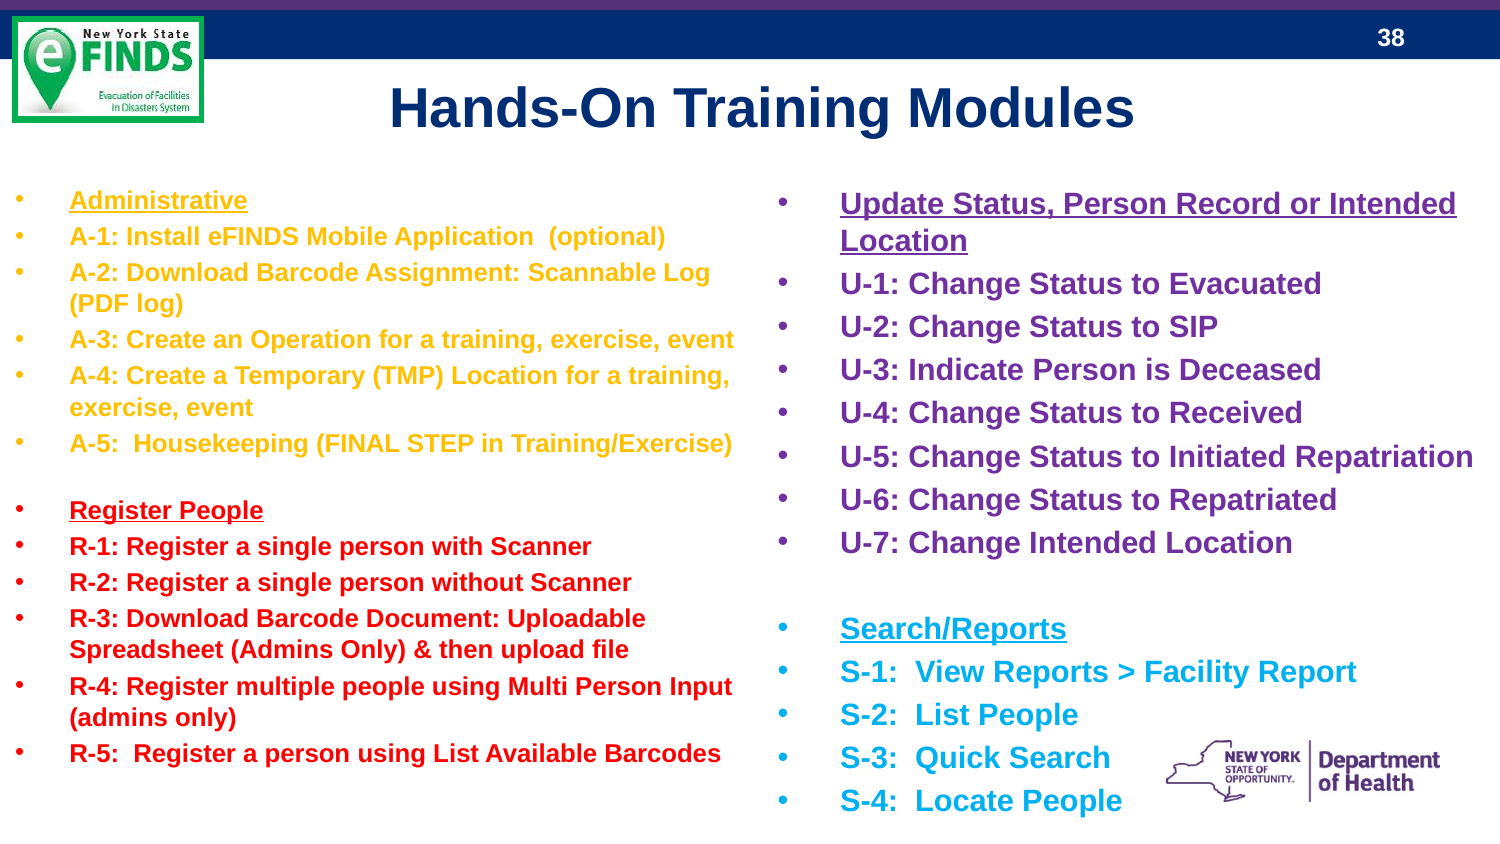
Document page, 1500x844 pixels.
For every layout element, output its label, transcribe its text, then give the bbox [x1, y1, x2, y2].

list Update Status, Person Record or Intended Location U-1: Change Status to Evacuated U-2: Change Status to SIP U-3: Indicate Person is Deceased U-4: Change Status to Received U-5: Change Status to Initiated Repatriation U-6: Change Status to Repatriated U-7: Change Intended Location Search/Reports S-1: View Reports > Facility Report S-2: List People S-3: Quick Search S-4: Locate People [762, 176, 1500, 827]
title Hands-On Training Modules [87, 60, 1438, 150]
list Administrative A-1: Install eFINDS Mobile Application (optional) A-2: Download Barcode Assignment: Scannable Log (PDF log) A-3: Create an Operation for a training, exercise, event A-4: Create a Temporary (TMP) Location for a training, exercise, event A-5: Housekeeping (FINAL STEP in Training/Exercise) Register People R-1: Register a single person with Scanner R-2: Register a single person without Scanner R-3: Download Barcode Document: Uploadable Spreadsheet (Admins Only) & then upload file R-4: Register multiple people using Multi Person Input (admins only) R-5: Register a person using List Available Barcodes [0, 176, 763, 844]
picture [12, 16, 205, 123]
